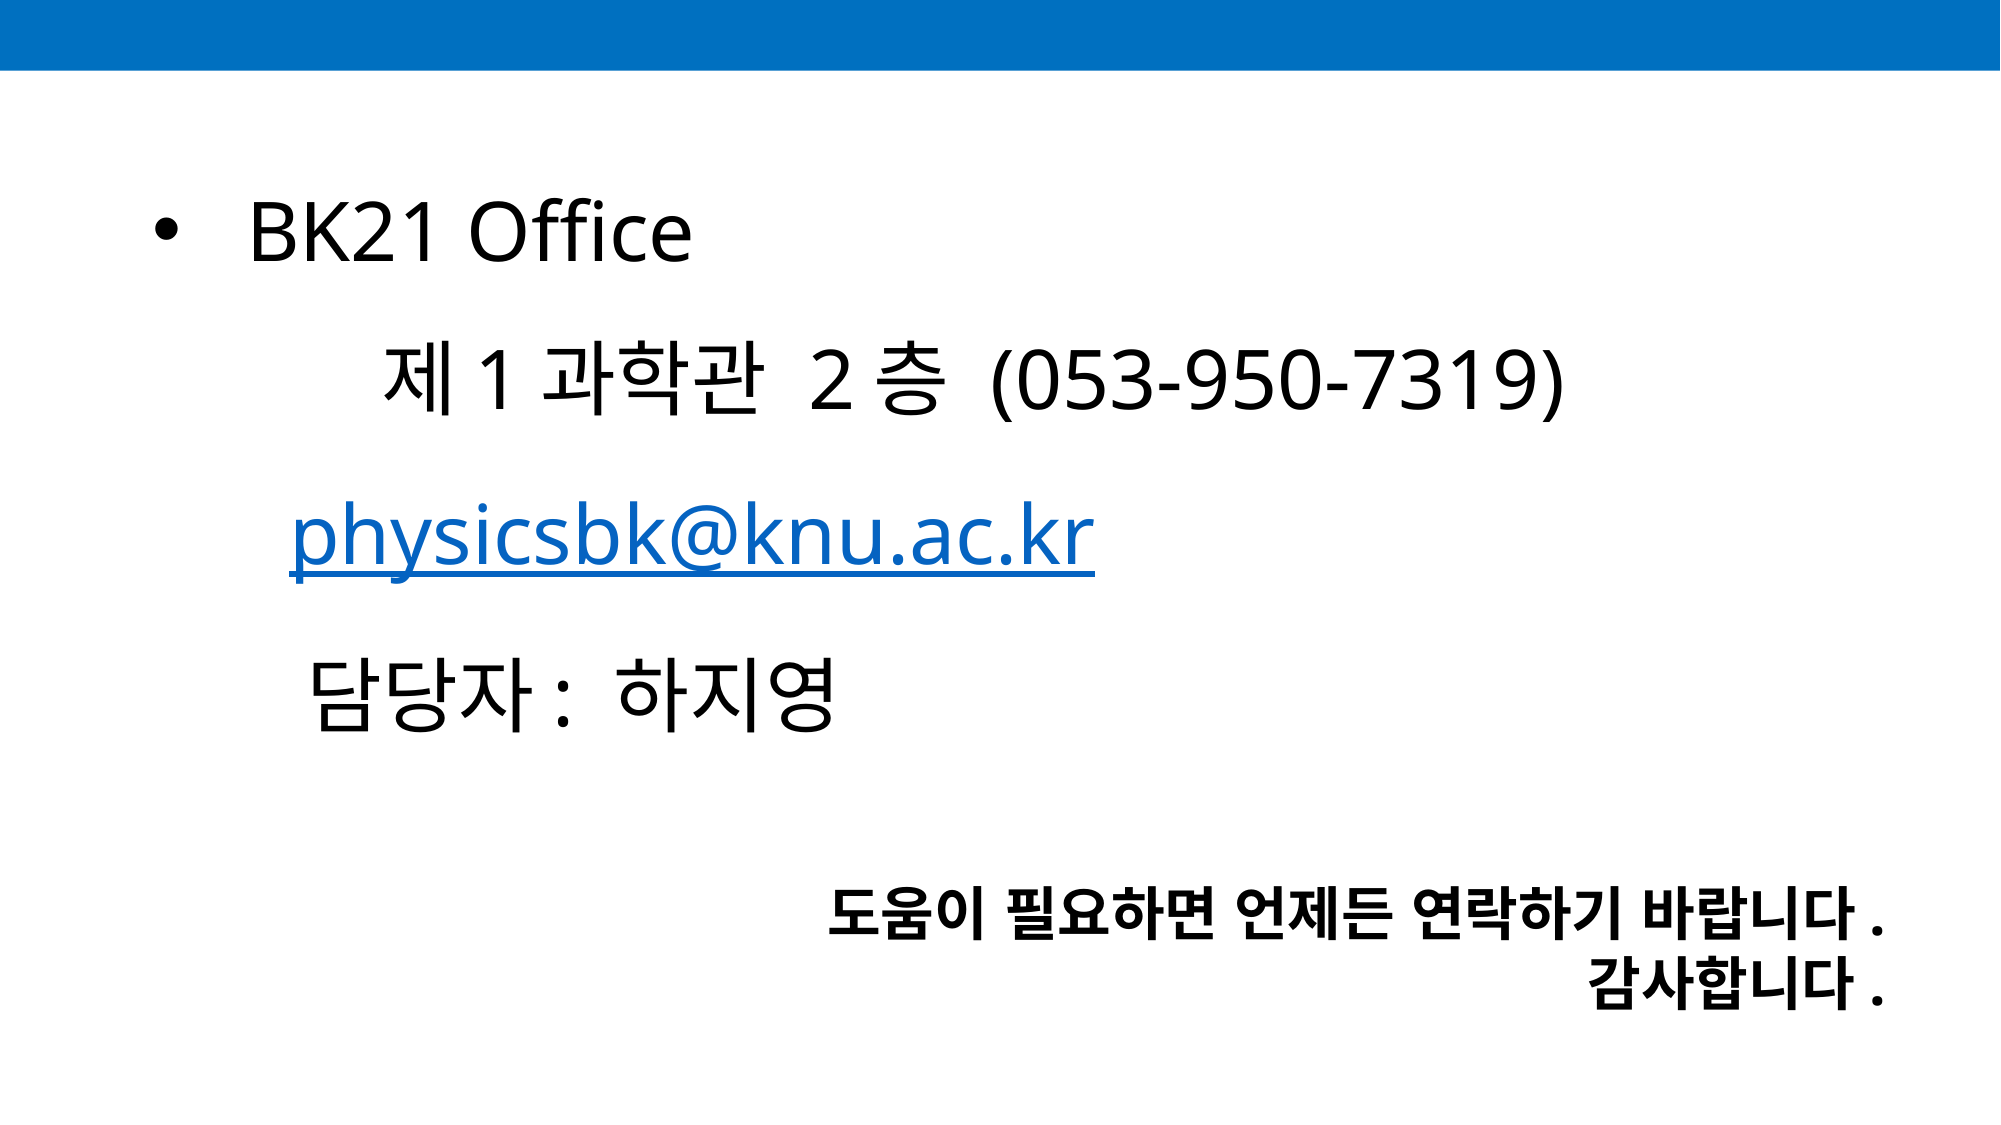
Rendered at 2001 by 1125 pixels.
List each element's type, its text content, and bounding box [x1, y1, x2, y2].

text_box [0, 0, 2000, 71]
text_box 도움이 필요하면 언제든 연락하기 바랍니다. 감사합니다. [681, 869, 1901, 1025]
title BK21 Office 제1과학관 2층 (053-950-7319) physicsbk@knu.ac.kr 담당자: 하지영 [137, 118, 1863, 754]
